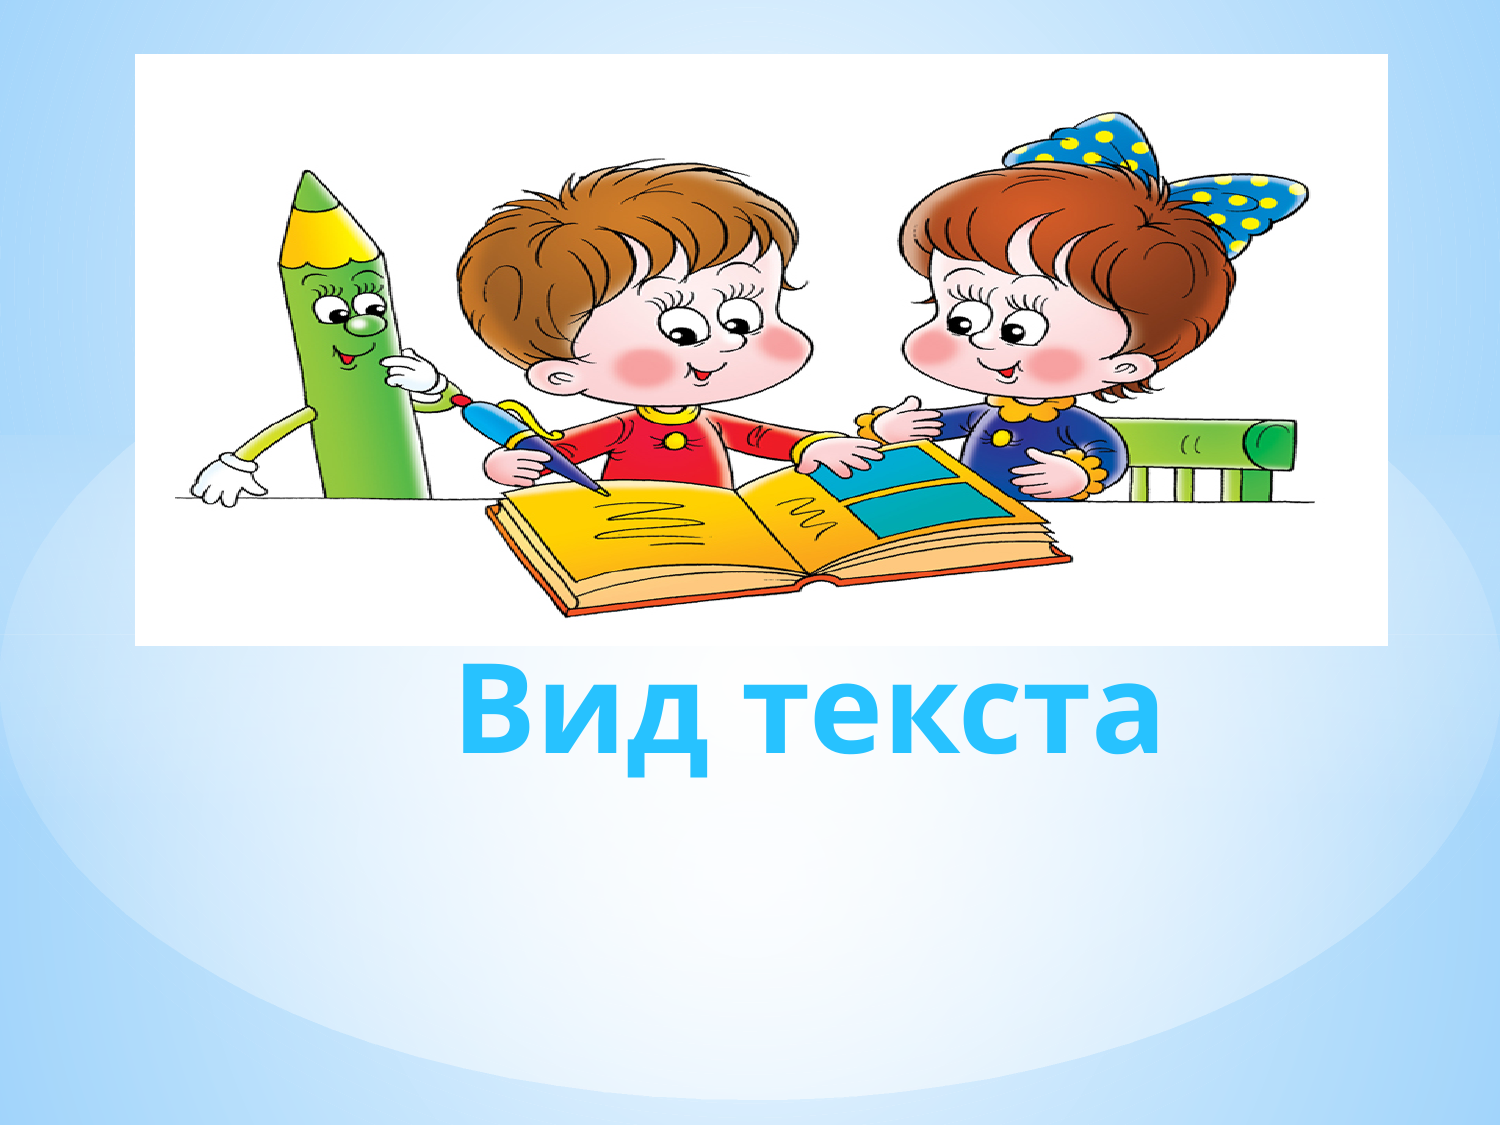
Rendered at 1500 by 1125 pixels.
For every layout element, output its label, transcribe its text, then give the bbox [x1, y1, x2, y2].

text_box Вид текста [335, 655, 1285, 787]
picture [135, 54, 1389, 646]
